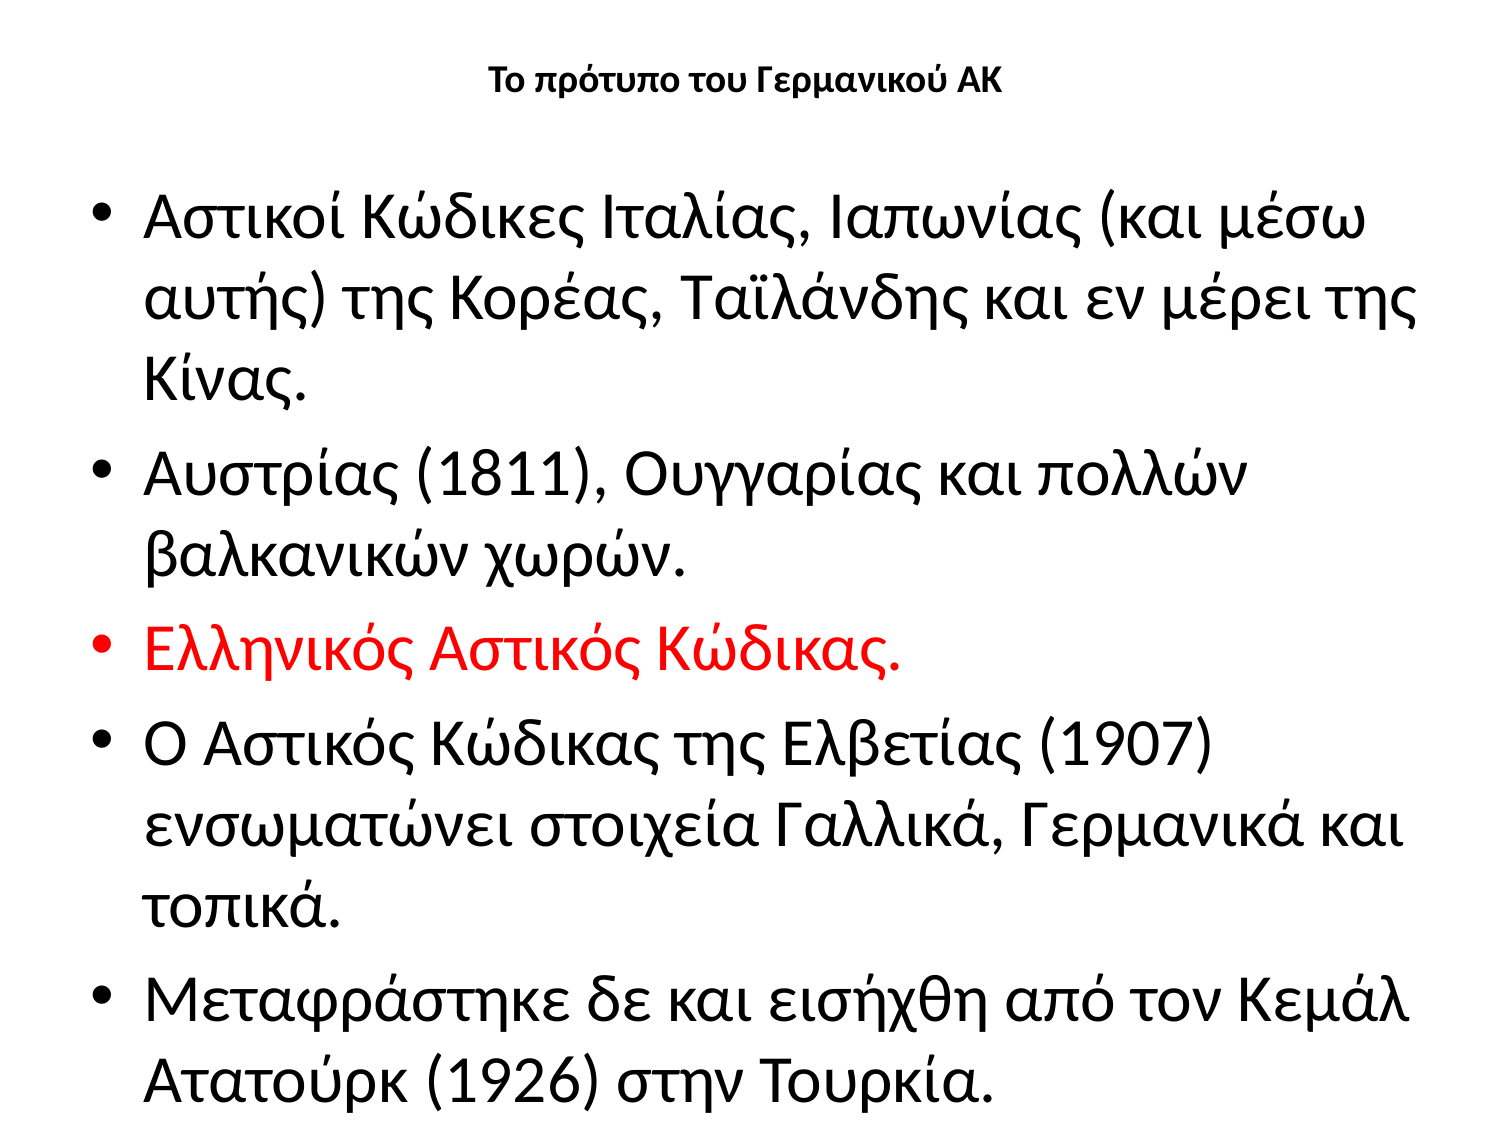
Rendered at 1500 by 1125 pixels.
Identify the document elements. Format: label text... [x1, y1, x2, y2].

list Αστικοί Κώδικες Ιταλίας, Ιαπωνίας (και μέσω αυτής) της Κορέας, Ταϊλάνδης και εν μέρει της Κίνας. Αυστρίας (1811), Ουγγαρίας και πολλών βαλκανικών χωρών. Ελληνικός Αστικός Κώδικας. Ο Αστικός Κώδικας της Ελβετίας (1907) ενσωματώνει στοιχεία Γαλλικά, Γερμανικά και τοπικά. Μεταφράστηκε δε και εισήχθη από τον Κεμάλ Ατατούρκ (1926) στην Τουρκία. [75, 163, 1450, 1125]
title Το πρότυπο του Γερμανικού ΑΚ [75, 45, 1425, 109]
